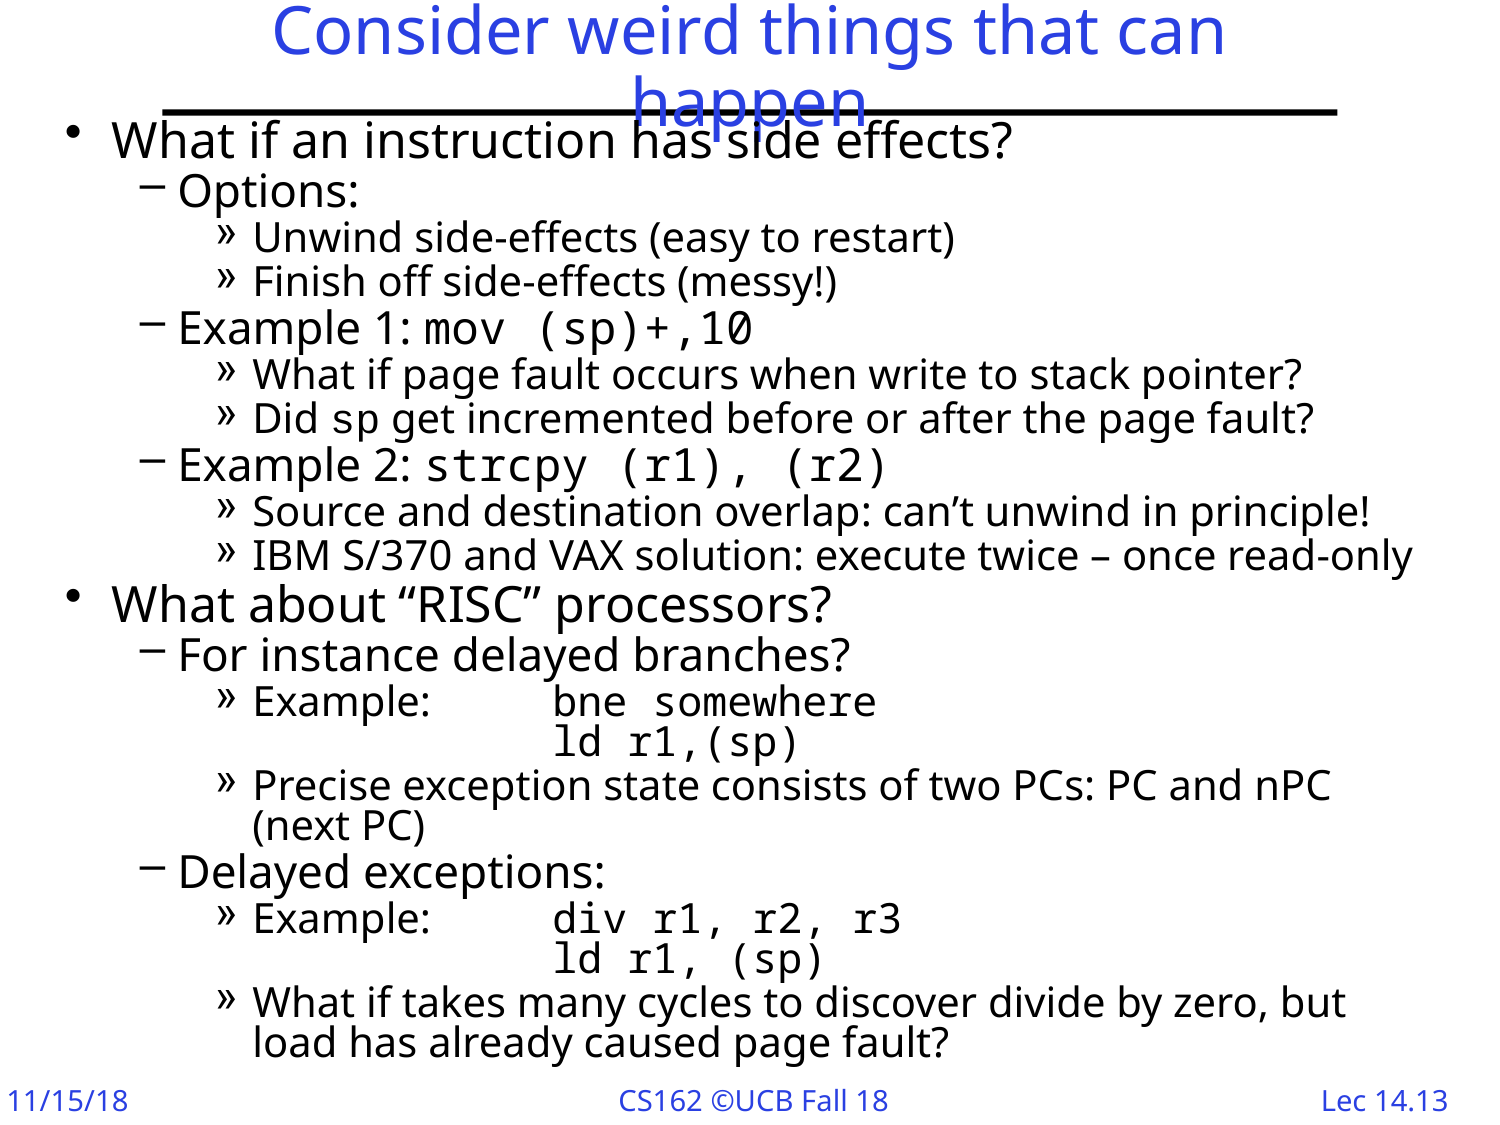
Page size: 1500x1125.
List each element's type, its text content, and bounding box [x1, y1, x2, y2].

list What if an instruction has side effects? Options: Unwind side-effects (easy to restart) Finish off side-effects (messy!) Example 1: mov (sp)+,10 What if page fault occurs when write to stack pointer? Did sp get incremented before or after the page fault? Example 2: strcpy (r1), (r2) Source and destination overlap: can’t unwind in principle! IBM S/370 and VAX solution: execute twice – once read-only What about “RISC” processors? For instance delayed branches? Example: bne somewhere ld r1,(sp) Precise exception state consists of two PCs: PC and nPC (next PC) Delayed exceptions: Example: div r1, r2, r3 ld r1, (sp) What if takes many cycles to discover divide by zero, but load has already caused page fault? [50, 112, 1450, 1100]
title Consider weird things that can happen [162, 24, 1338, 112]
